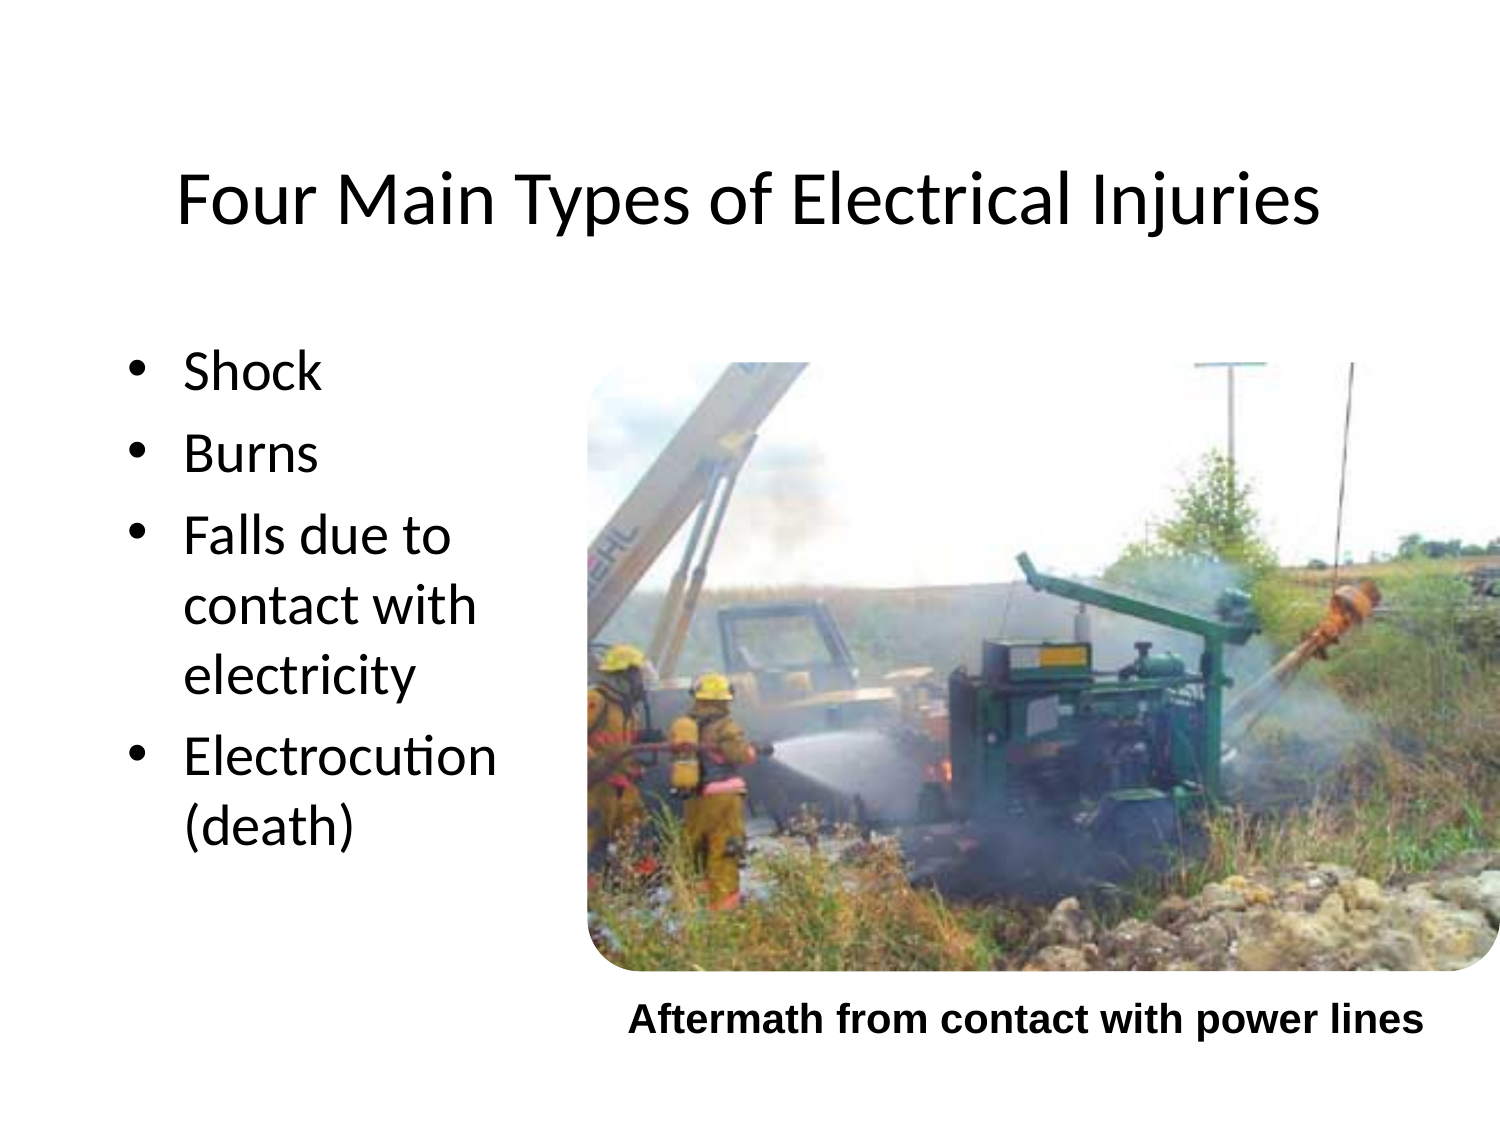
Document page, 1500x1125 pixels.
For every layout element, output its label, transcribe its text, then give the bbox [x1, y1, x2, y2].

text_box Aftermath from contact with power lines [612, 984, 1475, 1050]
list Shock Burns Falls due to contact with electricity Electrocution (death) [112, 324, 588, 1000]
title Four Main Types of Electrical Injuries [112, 99, 1388, 288]
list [587, 362, 1500, 972]
